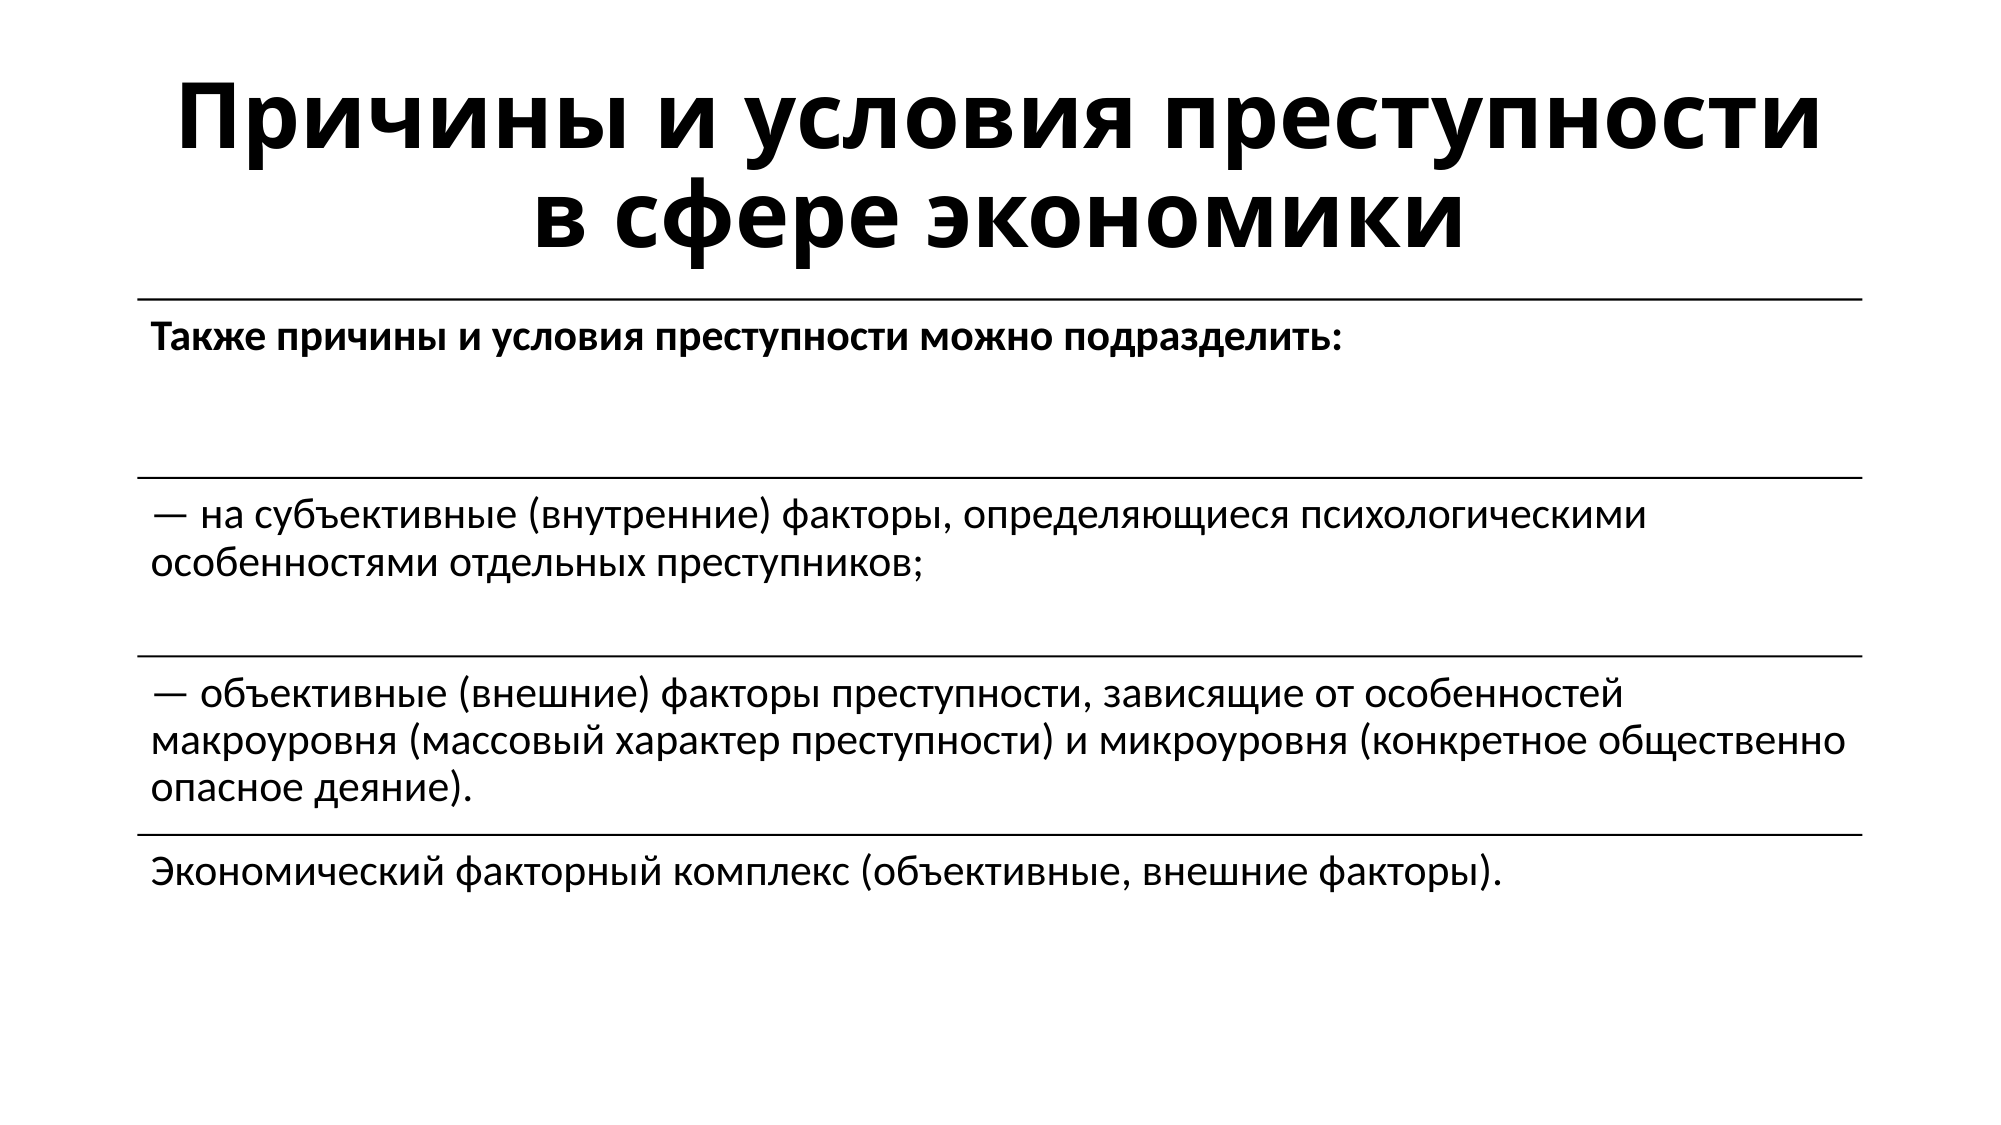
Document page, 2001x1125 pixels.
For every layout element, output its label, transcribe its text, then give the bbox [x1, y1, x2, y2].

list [137, 299, 1863, 1014]
title Причины и условия преступности в сфере экономики [137, 59, 1863, 278]
